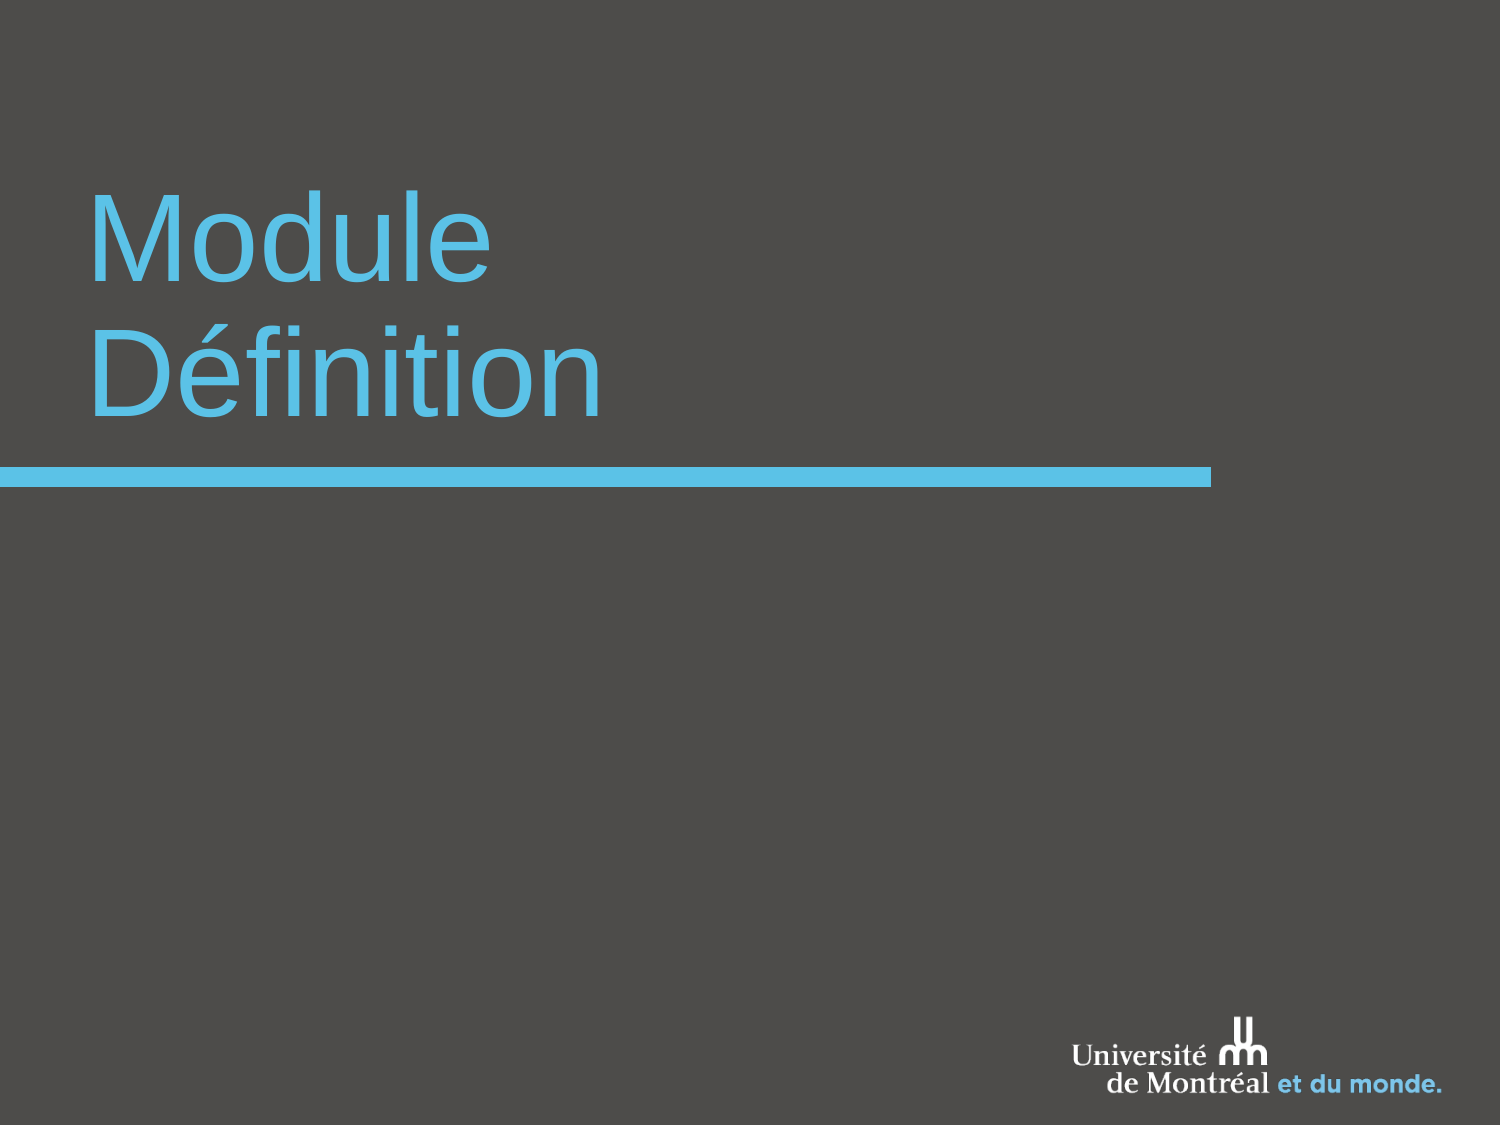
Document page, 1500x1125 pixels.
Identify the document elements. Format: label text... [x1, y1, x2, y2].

title Module Définition [70, 59, 1195, 452]
picture [1021, 990, 1500, 1125]
